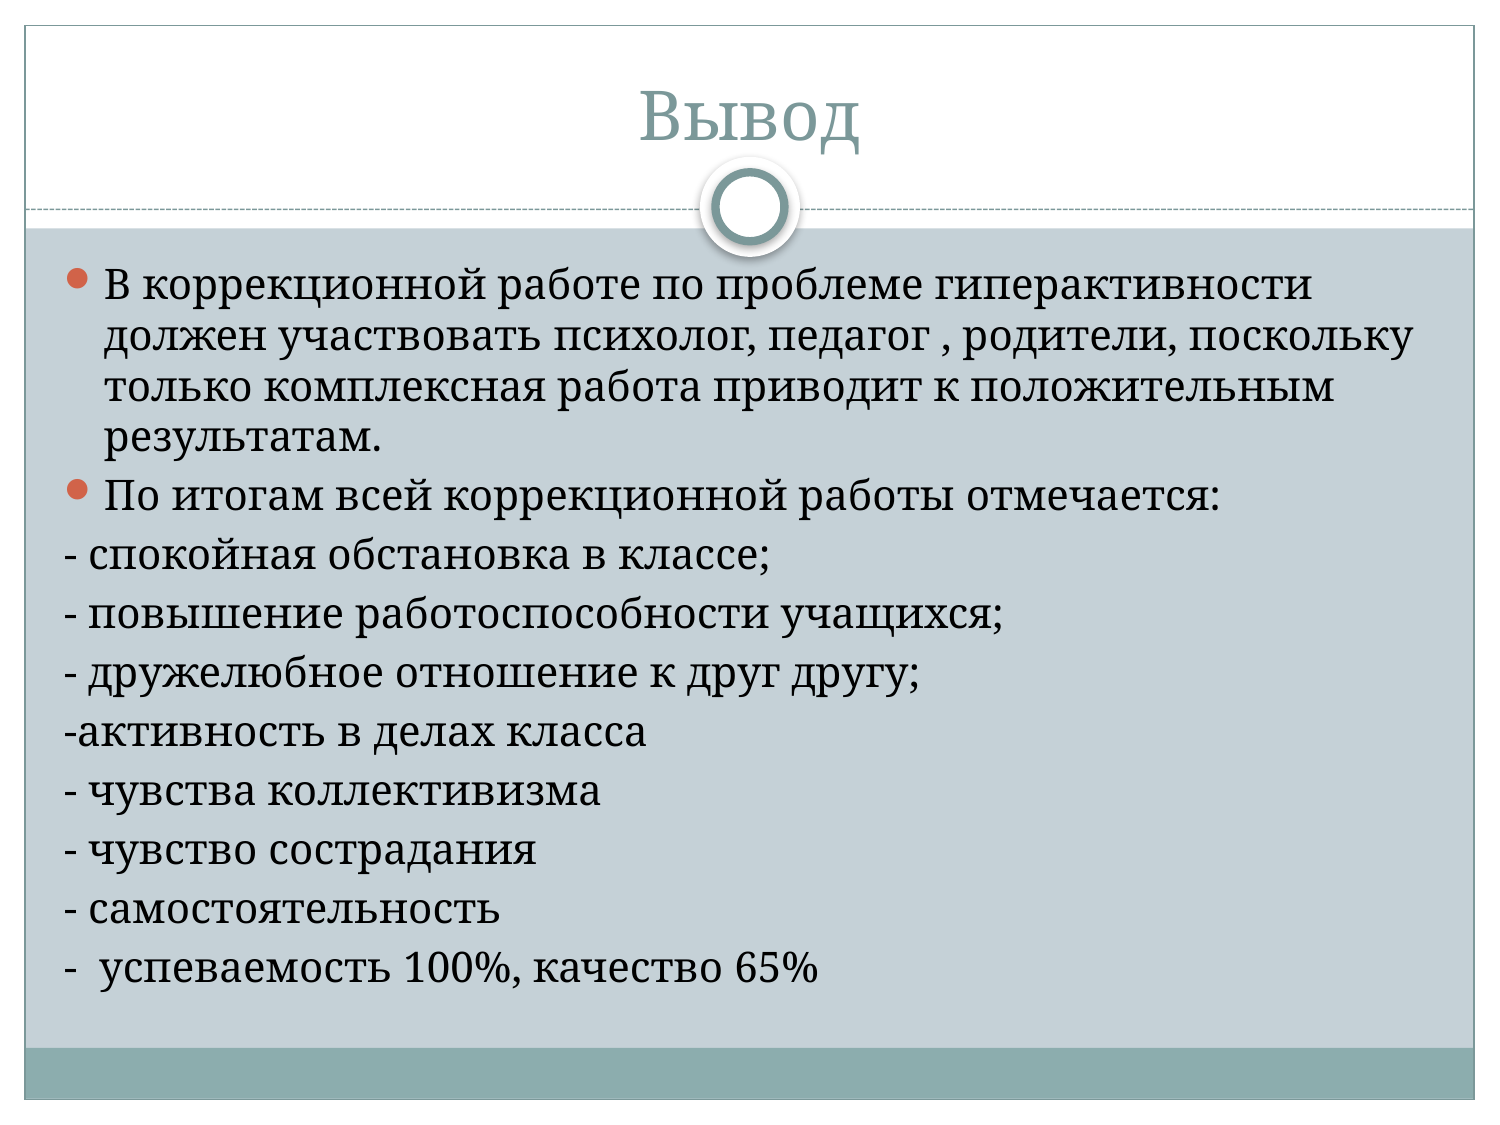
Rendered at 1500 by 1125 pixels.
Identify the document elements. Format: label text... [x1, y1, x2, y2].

title Вывод [49, 37, 1450, 162]
list В коррекционной работе по проблеме гиперактивности должен участвовать психолог, педагог , родители, поскольку только комплексная работа приводит к положительным результатам. По итогам всей коррекционной работы отмечается: - спокойная обстановка в классе; - повышение работоспособности учащихся; - дружелюбное отношение к друг другу; -активность в делах класса - чувства коллективизма - чувство сострадания - самостоятельность - успеваемость 100%, качество 65% [49, 250, 1445, 1001]
